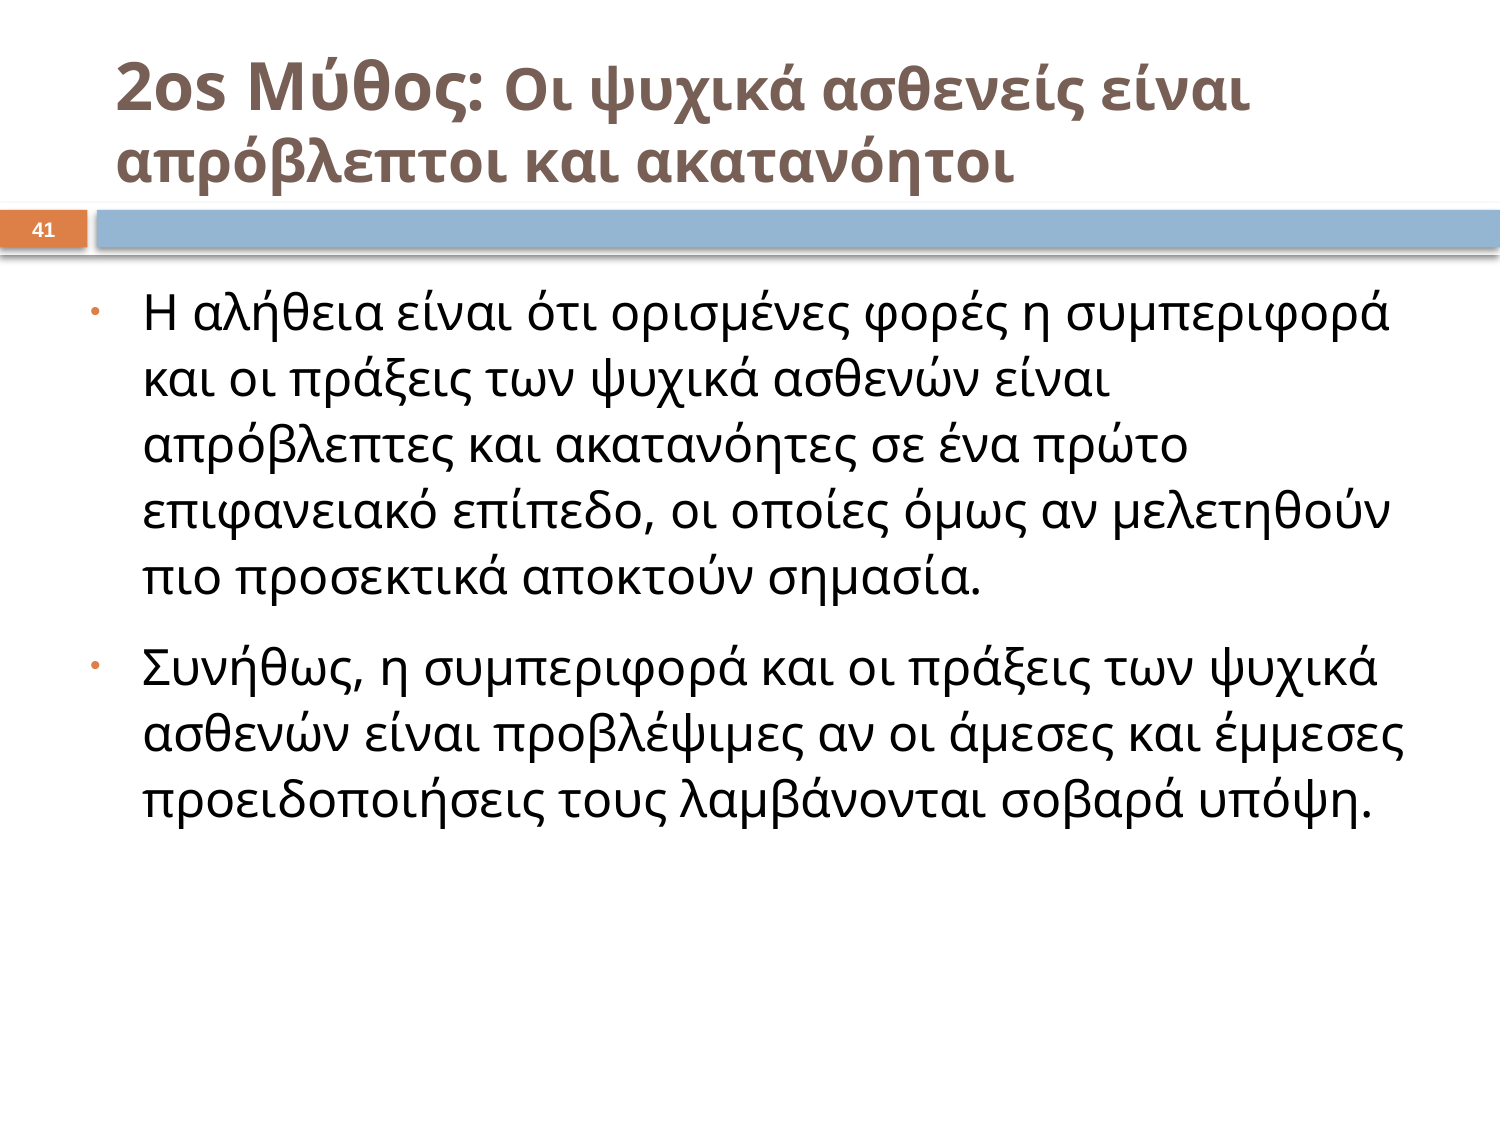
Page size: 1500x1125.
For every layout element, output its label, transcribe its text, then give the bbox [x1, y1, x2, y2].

list Η αλήθεια είναι ότι ορισμένες φορές η συμπεριφορά και οι πράξεις των ψυχικά ασθενών είναι απρόβλεπτες και ακατανόητες σε ένα πρώτο επιφανειακό επίπεδο, οι οποίες όμως αν μελετηθούν πιο προσεκτικά αποκτούν σημασία. Συνήθως, η συμπεριφορά και οι πράξεις των ψυχικά ασθενών είναι προβλέψιμες αν οι άμεσες και έμμεσες προειδοποιήσεις τους λαμβάνονται σοβαρά υπόψη. [75, 267, 1425, 1047]
title 2οs Μύθος: Οι ψυχικά ασθενείς είναι απρόβλεπτοι και ακατανόητοι [100, 37, 1438, 200]
slide_number 40 [0, 208, 88, 249]
